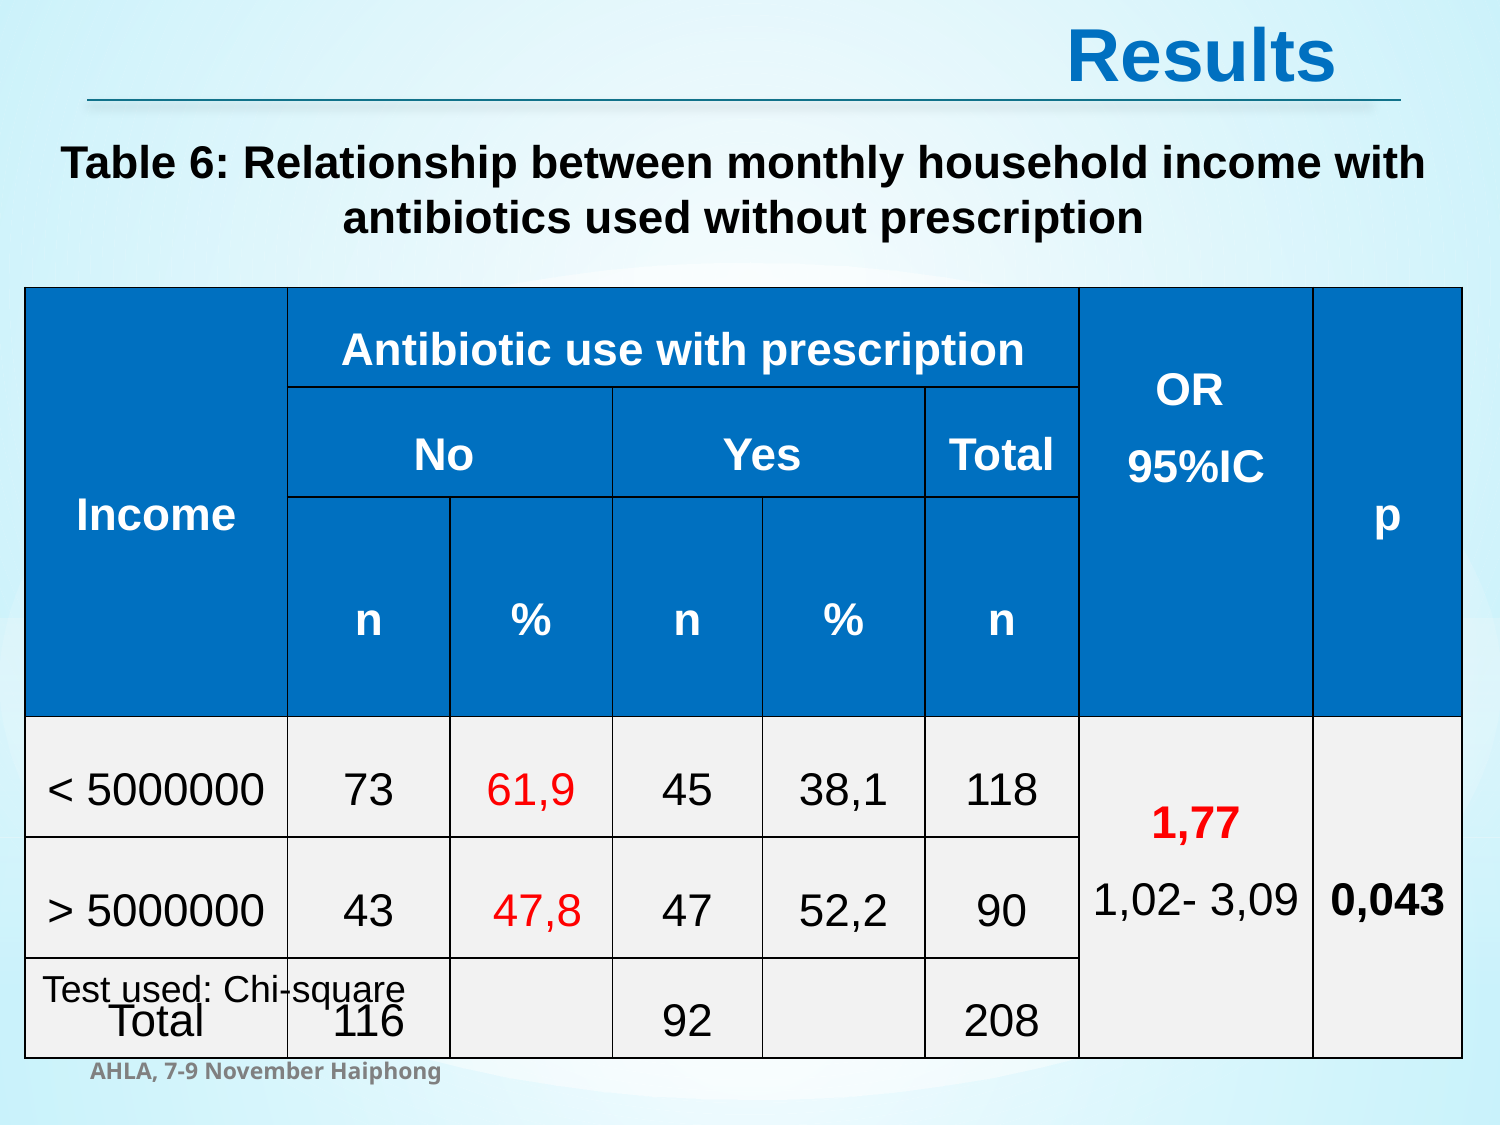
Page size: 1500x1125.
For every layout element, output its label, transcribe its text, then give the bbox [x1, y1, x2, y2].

table_header OR 95%IC [1080, 288, 1312, 716]
table_cell [763, 959, 924, 1057]
table_cell 52,2 [763, 838, 924, 957]
table_cell [451, 959, 612, 1040]
table_cell % [763, 498, 924, 716]
table_cell n [613, 498, 762, 716]
table_cell 47 [613, 838, 762, 957]
table_cell 90 [926, 838, 1078, 957]
table_cell 43 [288, 838, 449, 957]
table_header Antibiotic use with prescription [288, 288, 1078, 386]
table_cell > 5000000 [26, 838, 287, 957]
text_box Test used: Chi-square [27, 957, 421, 1017]
table_cell 45 [613, 717, 762, 836]
text_box Table 6: Relationship between monthly household income with antibiotics used without prescription [24, 124, 1463, 250]
table_cell 38,1 [763, 717, 924, 836]
table_cell 118 [926, 717, 1078, 836]
table_cell 47,8 [451, 838, 612, 957]
table_cell n [926, 498, 1078, 716]
table_cell Total [26, 959, 287, 1057]
table_cell < 5000000 [26, 717, 287, 836]
table_cell 0,043 [1314, 717, 1461, 1057]
text_box Results [1051, 0, 1353, 98]
table_header p [1314, 288, 1461, 716]
table_cell 73 [288, 717, 449, 836]
table_cell Yes [613, 388, 924, 496]
footer AHLA, 7-9 November Haiphong [75, 1040, 625, 1100]
table_cell 1,77 1,02- 3,09 [1080, 717, 1312, 1057]
table_cell 116 [288, 959, 449, 1040]
table_cell 208 [926, 959, 1078, 1057]
table_cell % [451, 498, 612, 716]
table_cell 61,9 [451, 717, 612, 836]
table_header Income [26, 288, 287, 716]
table_cell 92 [613, 959, 762, 1057]
table_cell n [288, 498, 449, 716]
table_cell Total [926, 388, 1078, 496]
table_cell No [288, 388, 612, 496]
